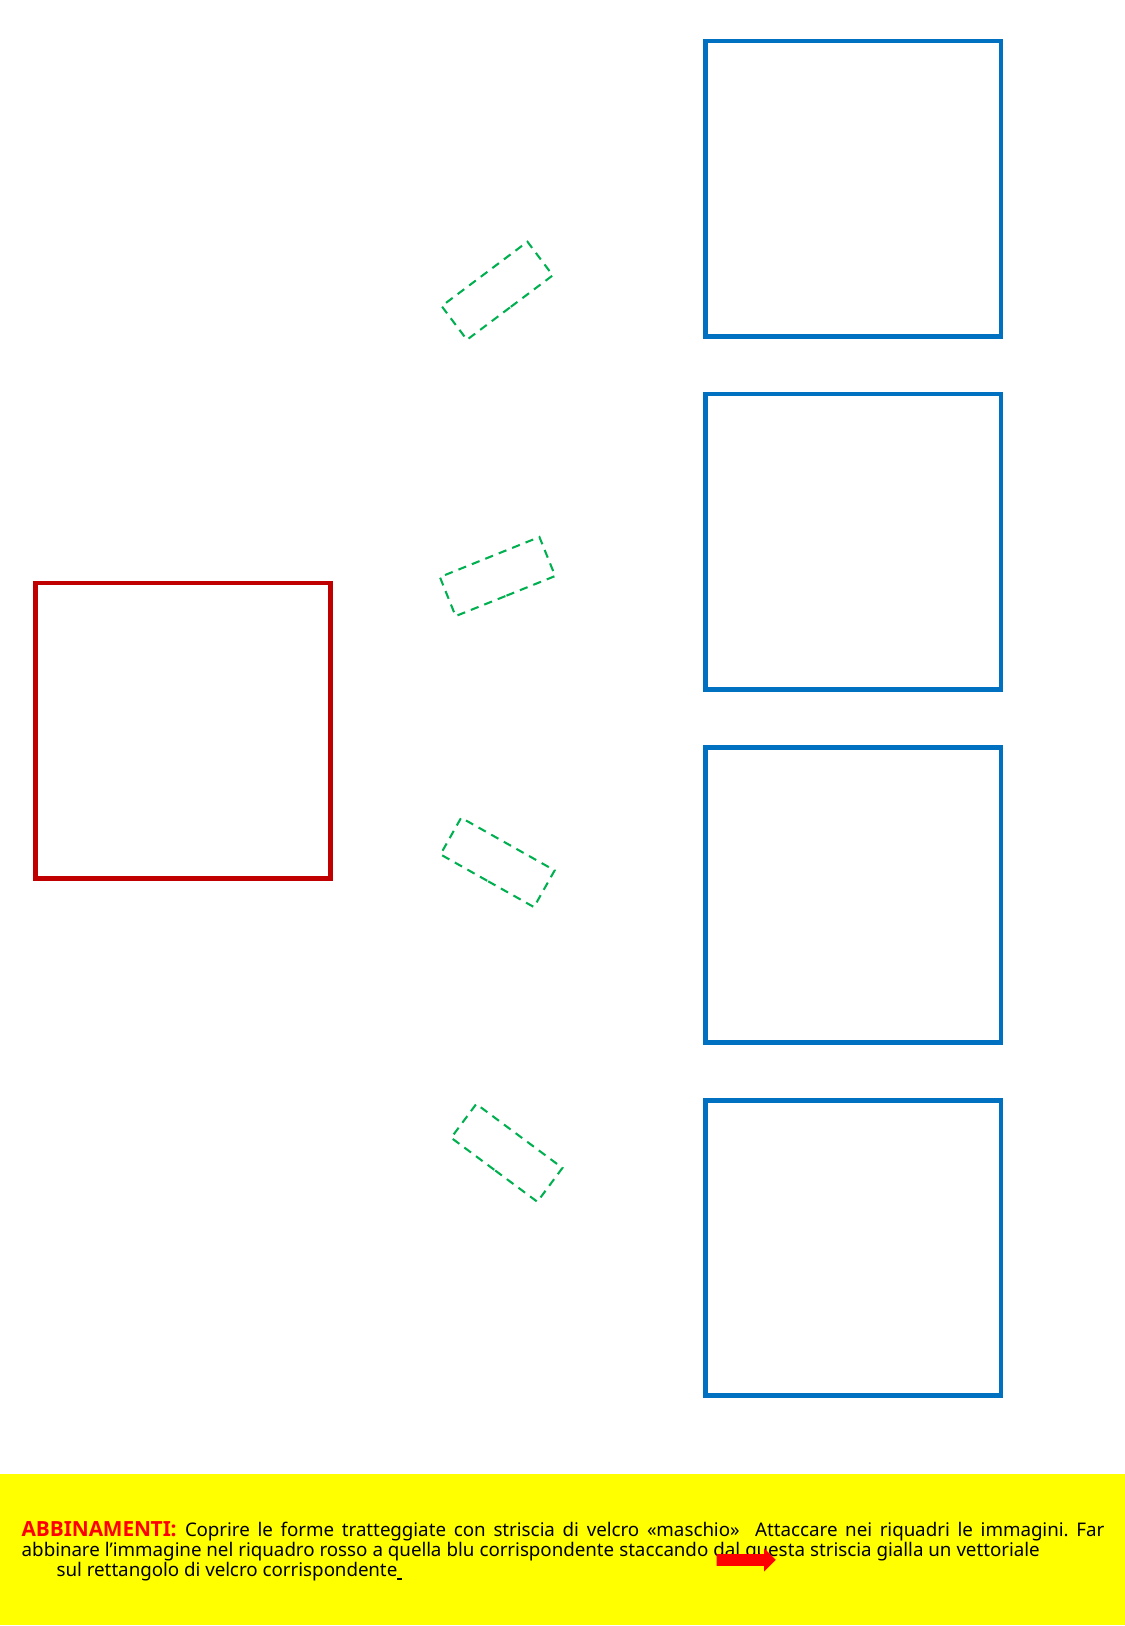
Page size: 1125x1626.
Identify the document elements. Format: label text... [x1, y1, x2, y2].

text_box [705, 1099, 1002, 1397]
text_box [705, 746, 1002, 1044]
text_box [715, 1545, 778, 1575]
text_box [441, 240, 553, 340]
text_box ABBINAMENTI: Coprire le forme tratteggiate con striscia di velcro «maschio» Attaccare nei riquadri le immagini. Far abbinare l’immagine nel riquadro rosso a quella blu corrispondente staccando dal questa striscia gialla un vettoriale sul rettangolo di velcro corrispondente [0, 1474, 1125, 1625]
text_box [440, 817, 557, 908]
text_box [705, 393, 1002, 690]
text_box [34, 582, 332, 879]
text_box [439, 535, 556, 617]
text_box [451, 1103, 564, 1203]
text_box [705, 40, 1002, 337]
